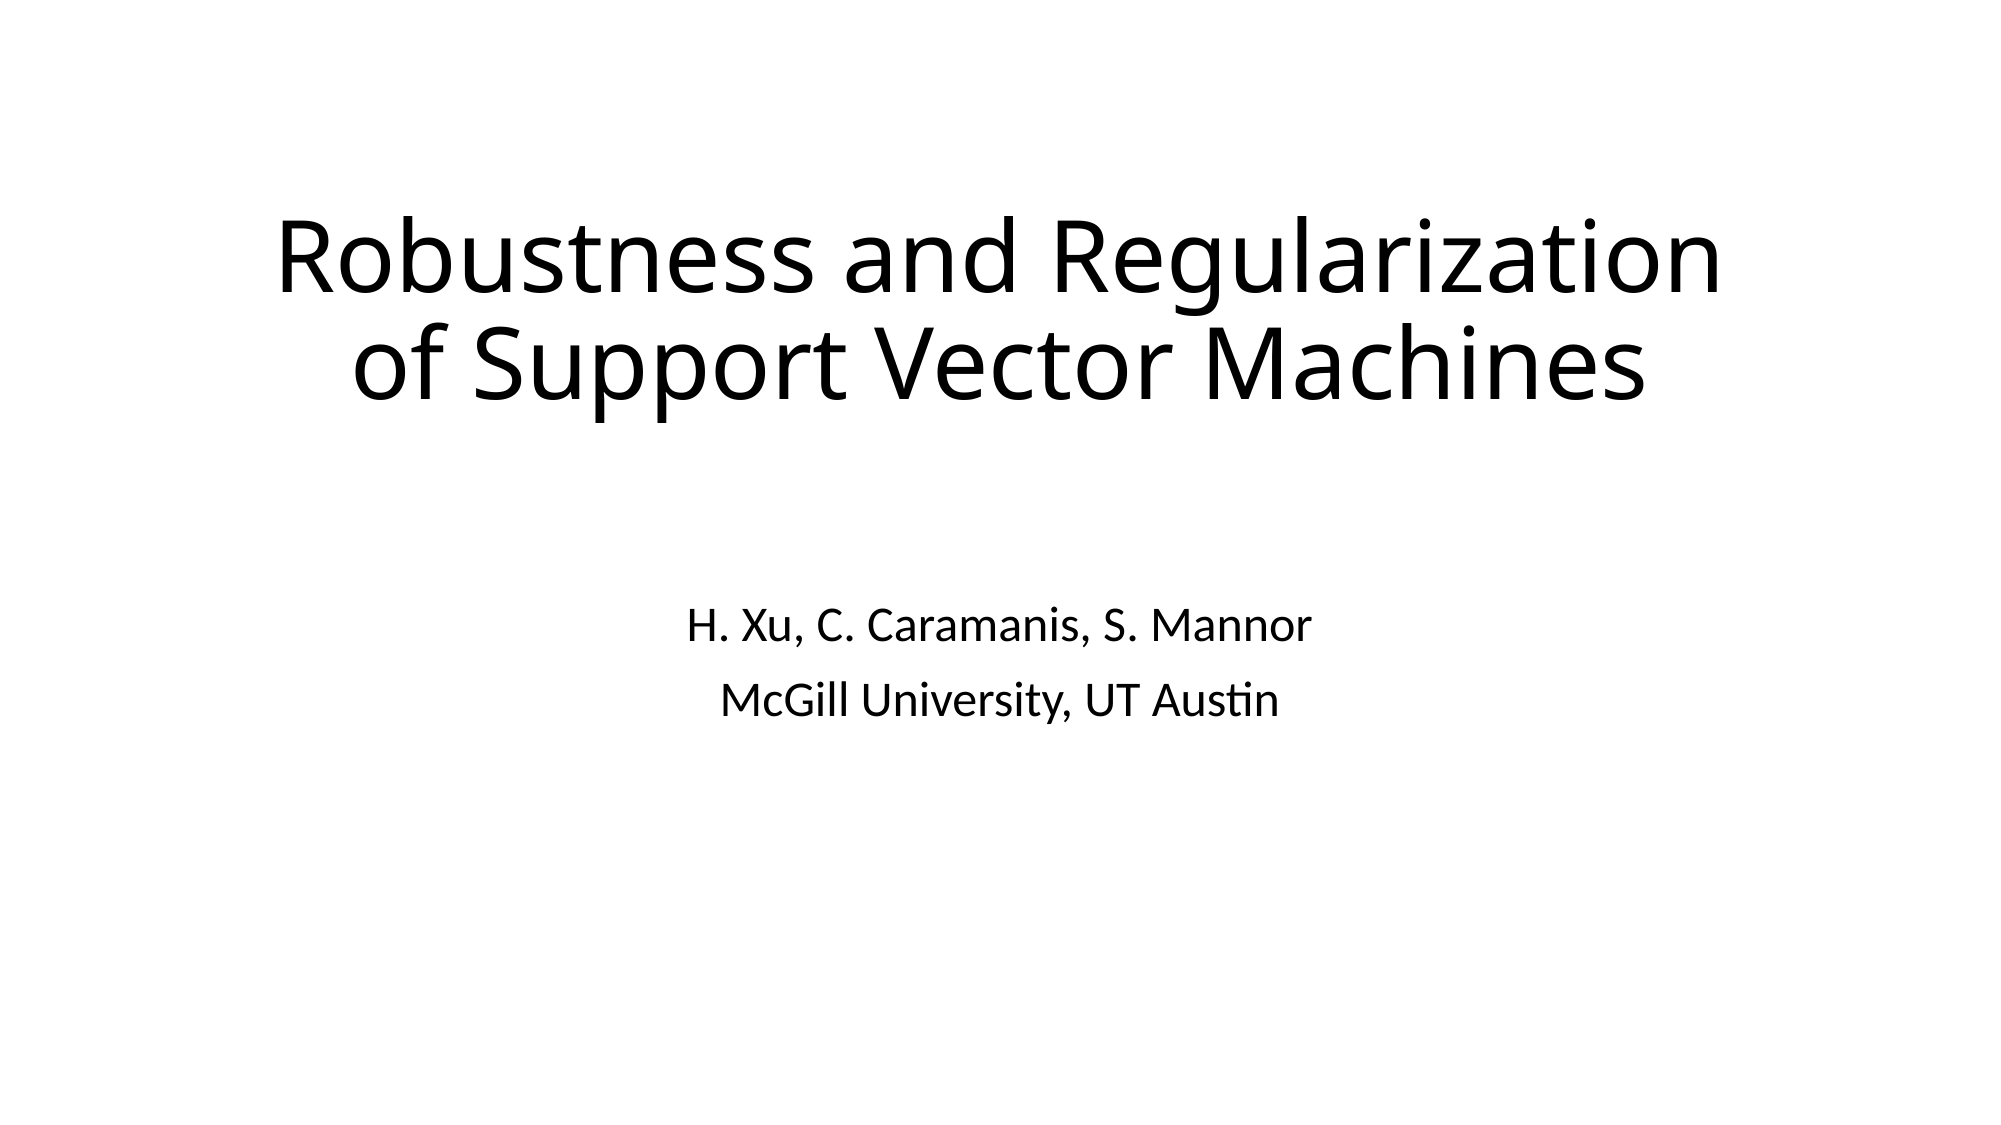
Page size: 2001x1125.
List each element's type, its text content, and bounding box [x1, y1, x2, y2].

subtitle H. Xu, C. Caramanis, S. Mannor McGill University, UT Austin [249, 590, 1750, 863]
title Robustness and Regularization of Support Vector Machines [249, 184, 1750, 430]
